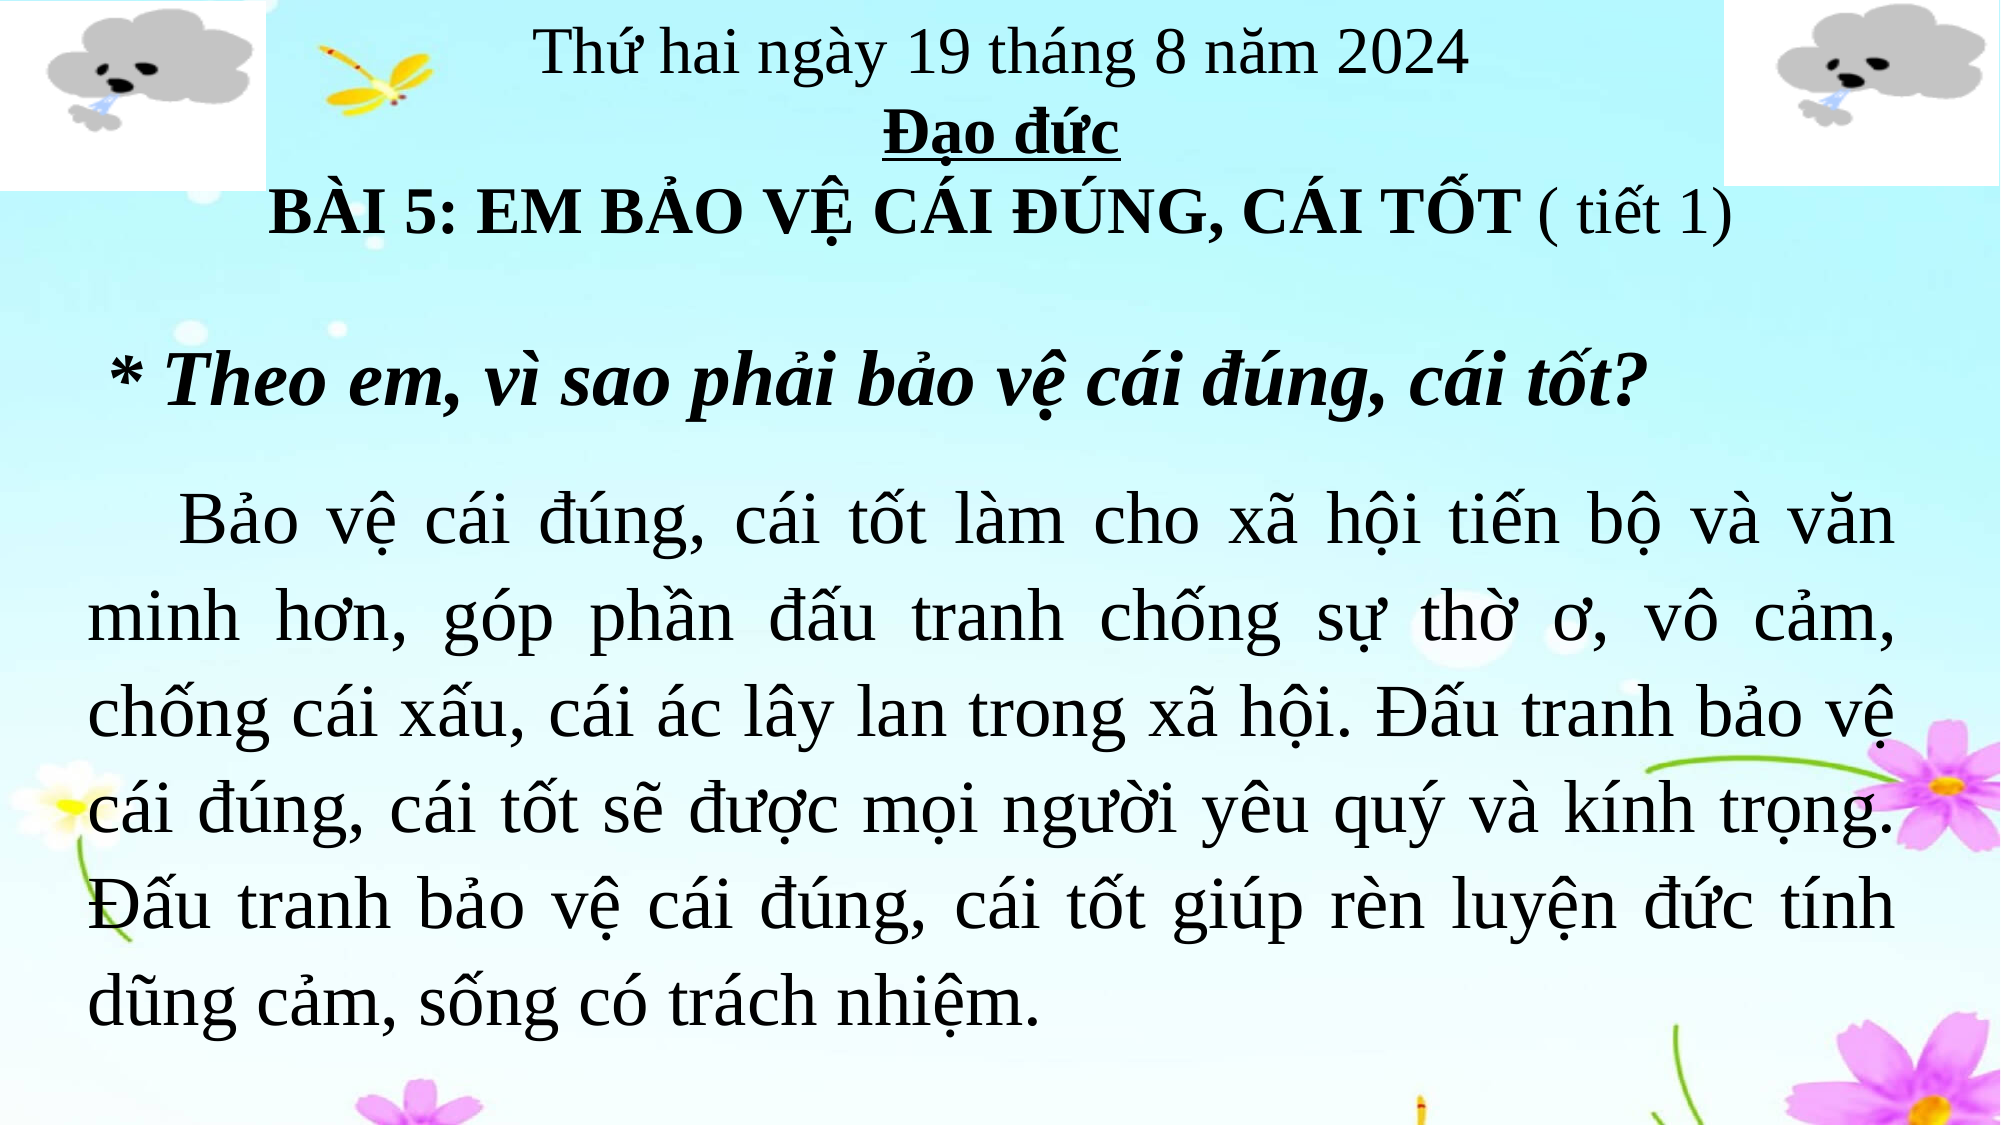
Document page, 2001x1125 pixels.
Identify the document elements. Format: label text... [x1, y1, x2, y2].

text_box * Theo em, vì sao phải bảo vệ cái đúng, cái tốt? [90, 311, 1904, 429]
text_box Bảo vệ cái đúng, cái tốt làm cho xã hội tiến bộ và văn minh hơn, góp phần đấu tranh chống sự thờ ơ, vô cảm, chống cái xấu, cái ác lây lan trong xã hội. Đấu tranh bảo vệ cái đúng, cái tốt sẽ được mọi người yêu quý và kính trọng. Đấu tranh bảo vệ cái đúng, cái tốt giúp rèn luyện đức tính dũng cảm, sống có trách nhiệm. [72, 455, 1913, 1048]
text_box Thứ hai ngày 19 tháng 8 năm 2024 Đạo đức BÀI 5: EM BẢO VỆ CÁI ĐÚNG, CÁI TỐT ( tiết 1) [90, 0, 1913, 255]
picture [0, 0, 2001, 1125]
